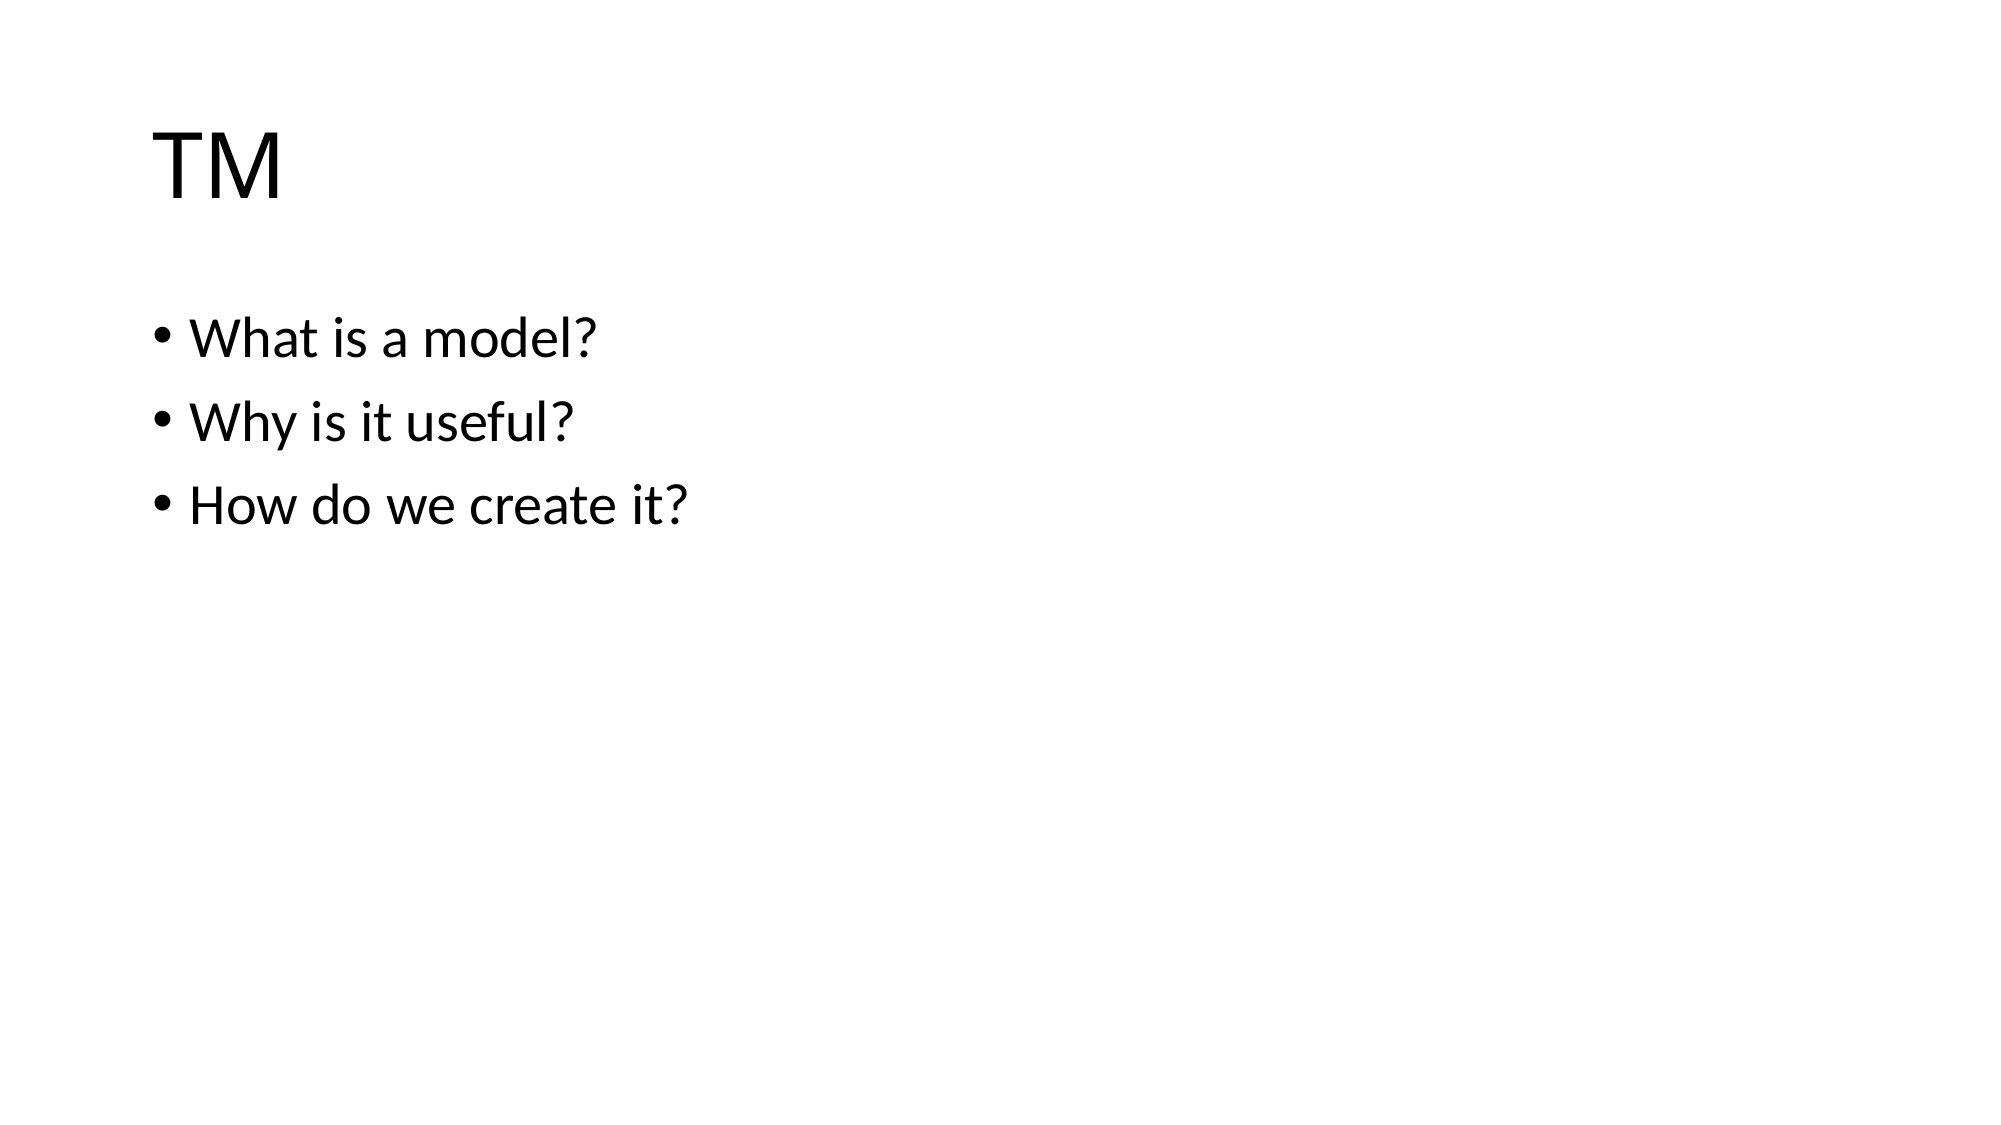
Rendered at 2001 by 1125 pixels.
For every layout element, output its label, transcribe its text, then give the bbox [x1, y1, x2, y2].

list What is a model? Why is it useful? How do we create it? [137, 299, 1863, 1014]
title TM [137, 59, 1863, 278]
